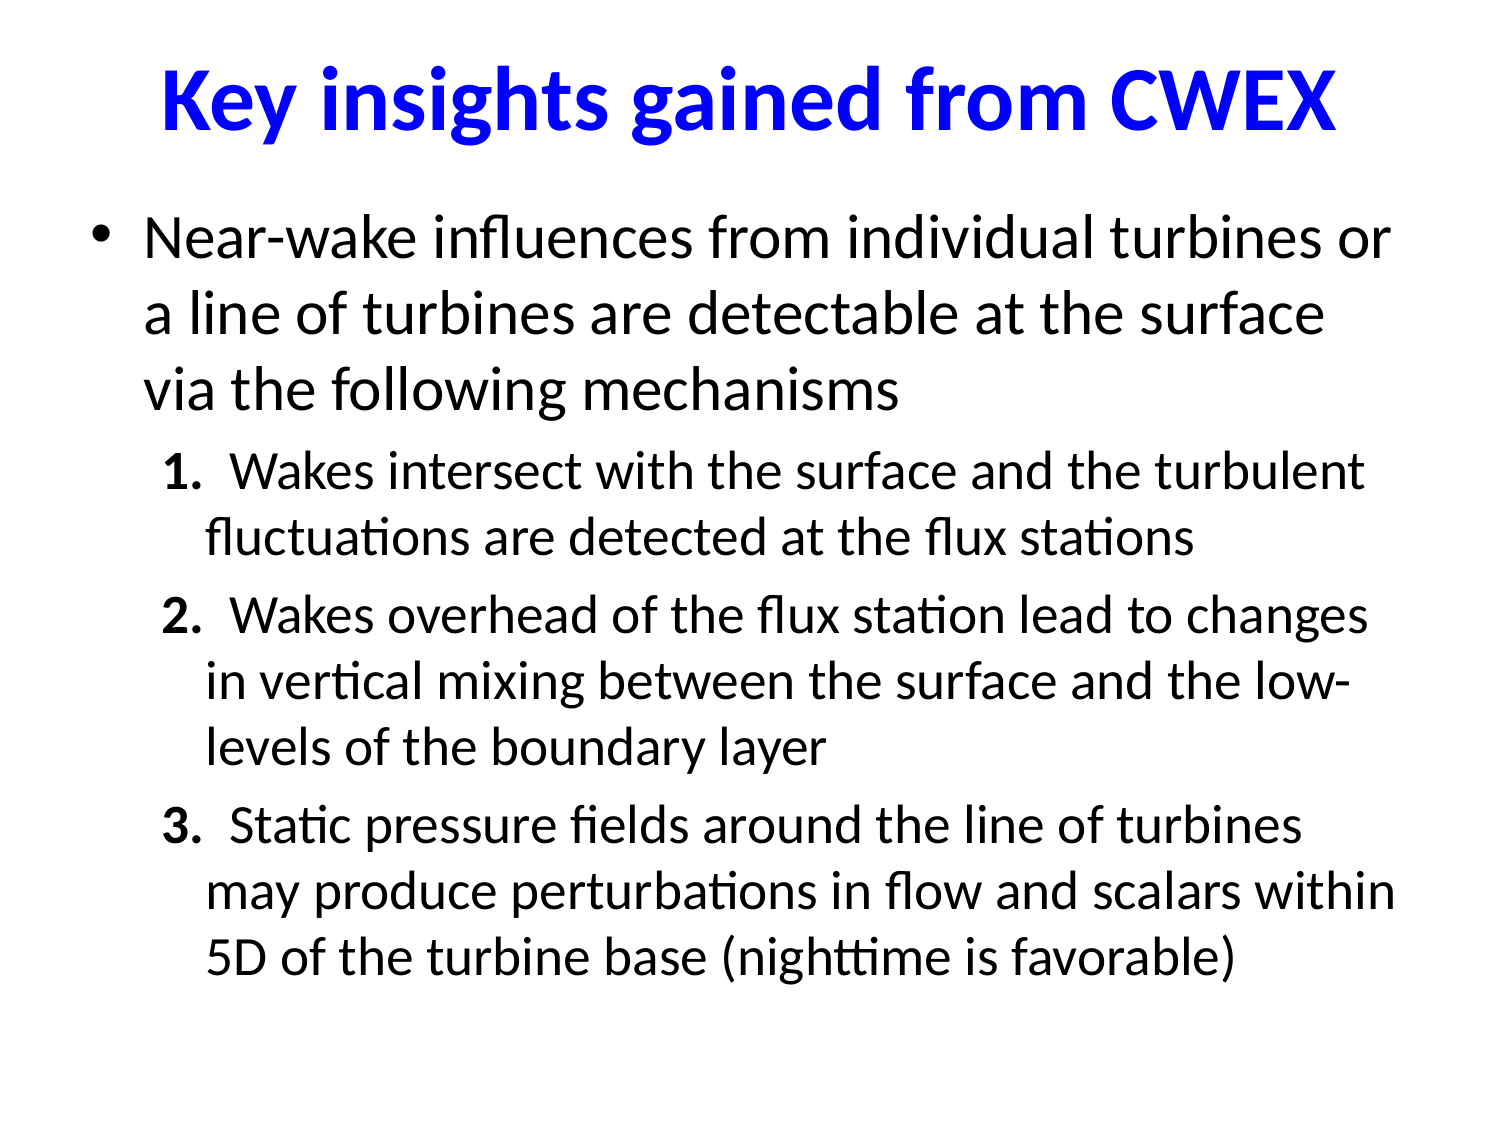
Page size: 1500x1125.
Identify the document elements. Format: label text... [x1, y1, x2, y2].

title Key insights gained from CWEX [75, 0, 1425, 187]
list Near-wake influences from individual turbines or a line of turbines are detectable at the surface via the following mechanisms 1. Wakes intersect with the surface and the turbulent fluctuations are detected at the flux stations 2. Wakes overhead of the flux station lead to changes in vertical mixing between the surface and the low-levels of the boundary layer 3. Static pressure fields around the line of turbines may produce perturbations in flow and scalars within 5D of the turbine base (nighttime is favorable) [75, 187, 1425, 1100]
